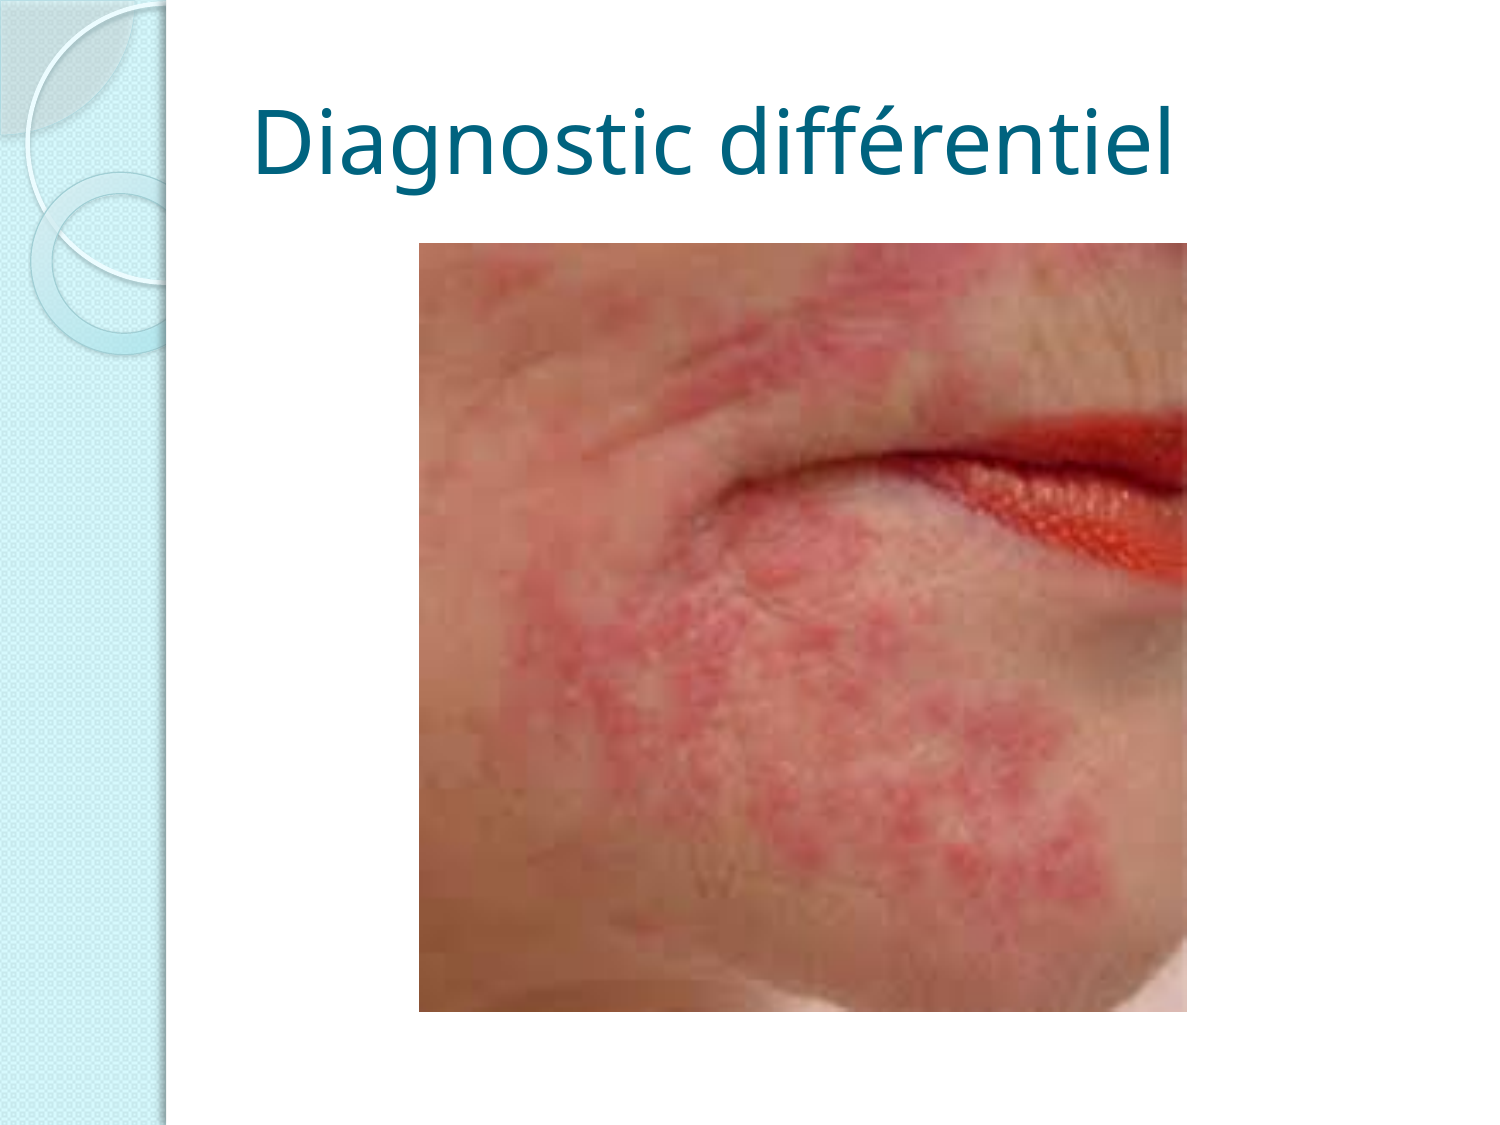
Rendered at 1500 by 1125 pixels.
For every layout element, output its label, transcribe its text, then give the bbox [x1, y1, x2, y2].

picture [418, 243, 1188, 1012]
title Diagnostic différentiel [235, 45, 1466, 233]
